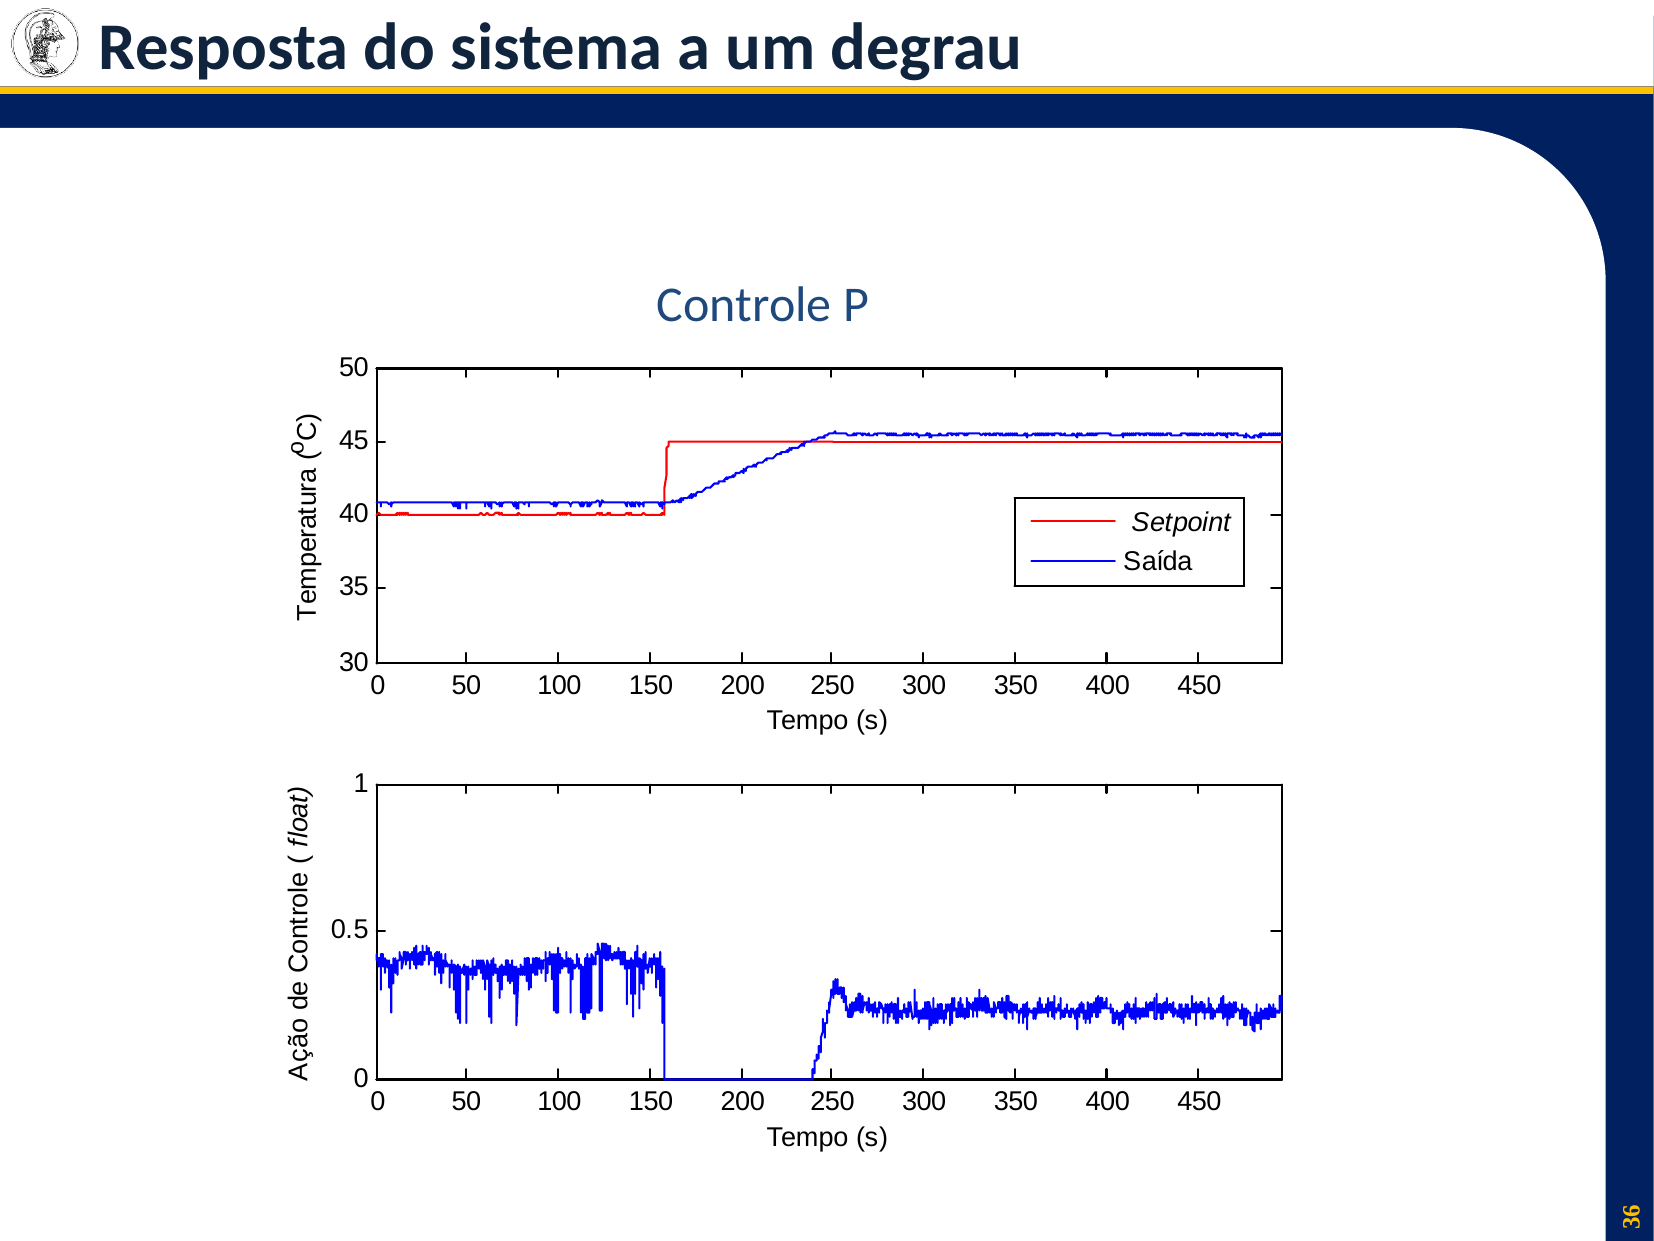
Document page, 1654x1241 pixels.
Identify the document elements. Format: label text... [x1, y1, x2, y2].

text_box Controle P [642, 263, 884, 299]
text_box Resposta do sistema a um degrau [82, 0, 1571, 124]
picture [224, 301, 1393, 1181]
picture [11, 8, 79, 78]
